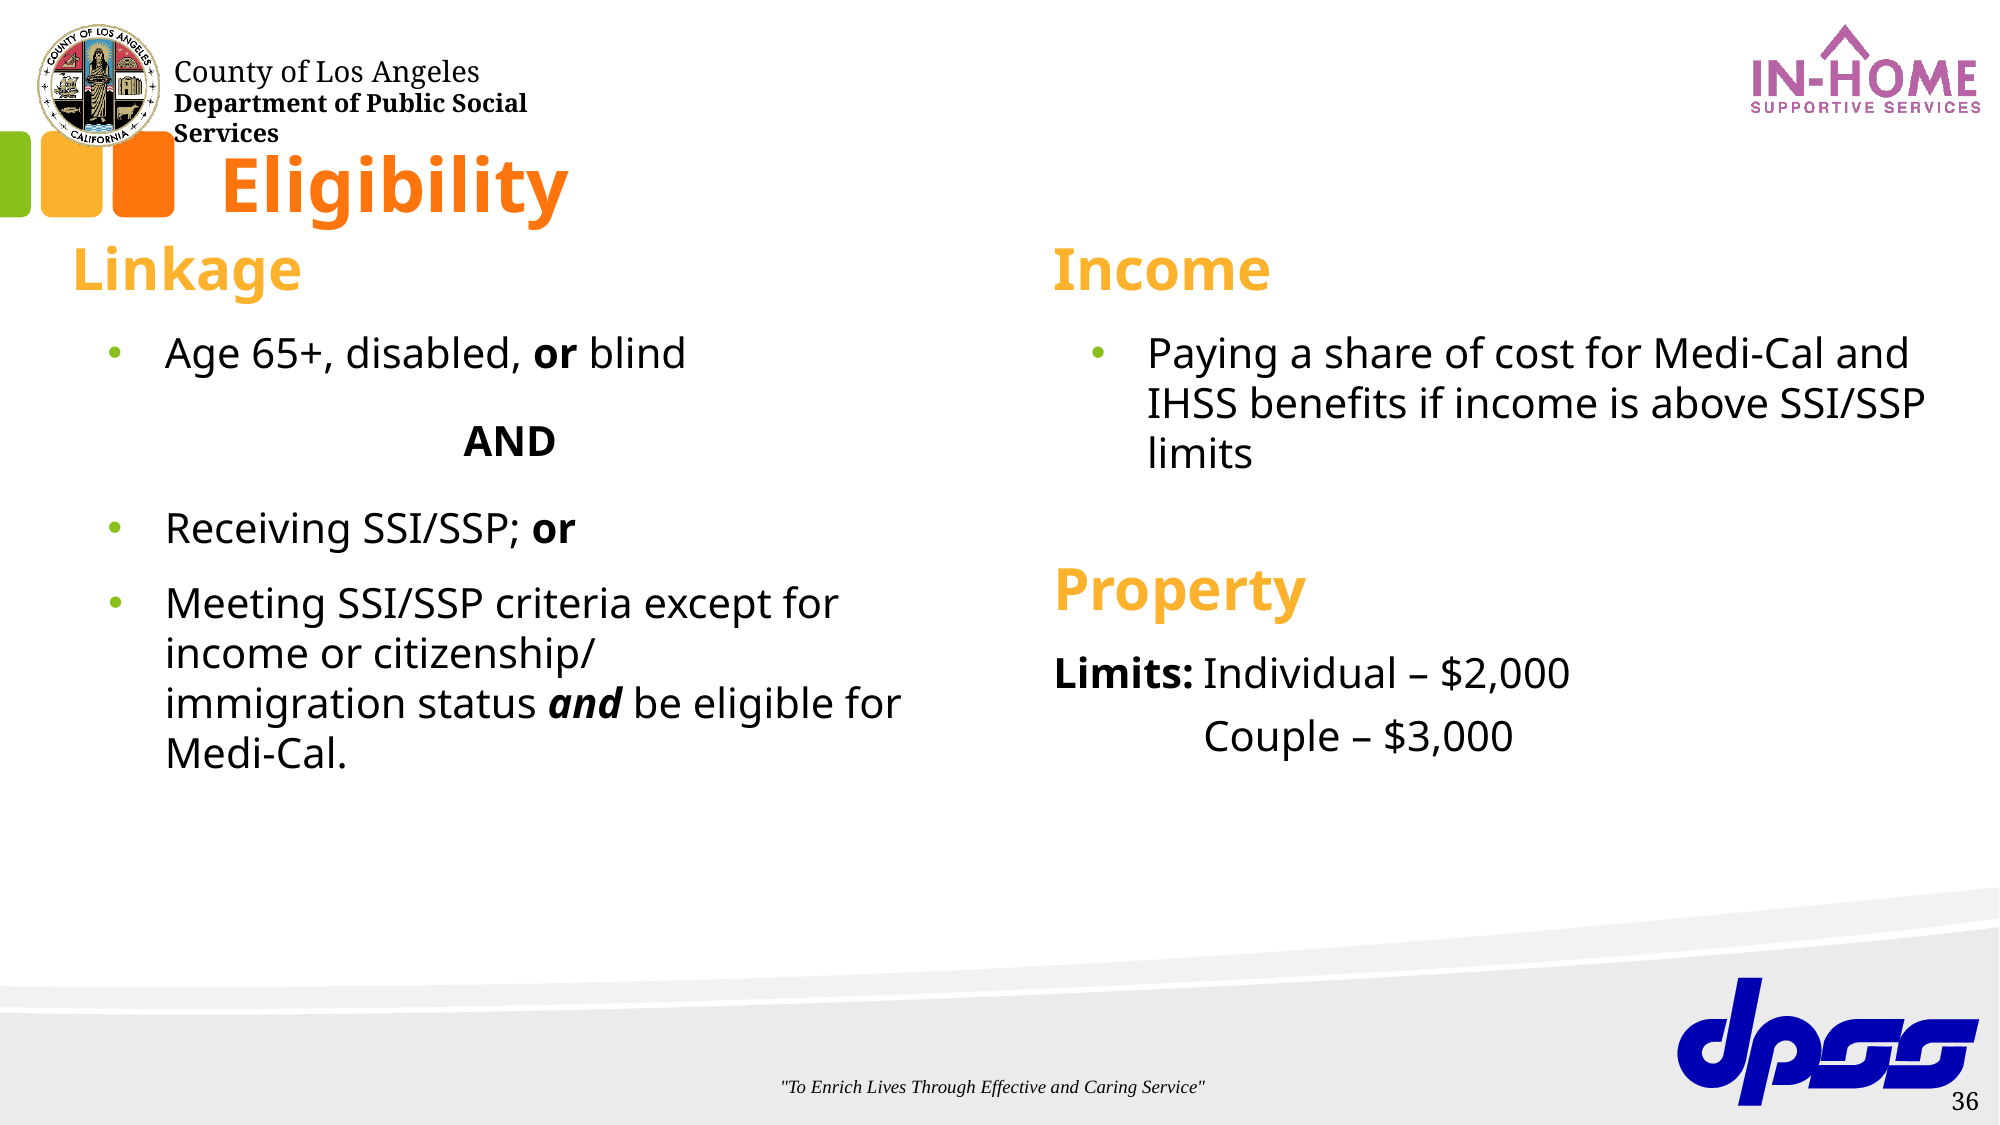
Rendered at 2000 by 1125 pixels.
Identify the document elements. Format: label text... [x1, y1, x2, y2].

text_box Linkage Age 65+, disabled, or blind AND Receiving SSI/SSP; or Meeting SSI/SSP criteria except for income or citizenship/ immigration status and be eligible for Medi-Cal. [56, 224, 965, 1089]
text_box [36, 24, 628, 148]
picture [1674, 974, 1983, 1109]
text_box Income Paying a share of cost for Medi‑Cal and IHSS benefits if income is above SSI/SSP limits Property Limits: Individual – $2,000 Couple – $3,000 [1038, 224, 1945, 1007]
slide_number 36 [1866, 1087, 2000, 1118]
picture [1750, 24, 1980, 113]
text_box "To Enrich Lives Through Effective and Caring Service" [667, 1067, 1318, 1105]
title Eligibility [199, 24, 1800, 238]
